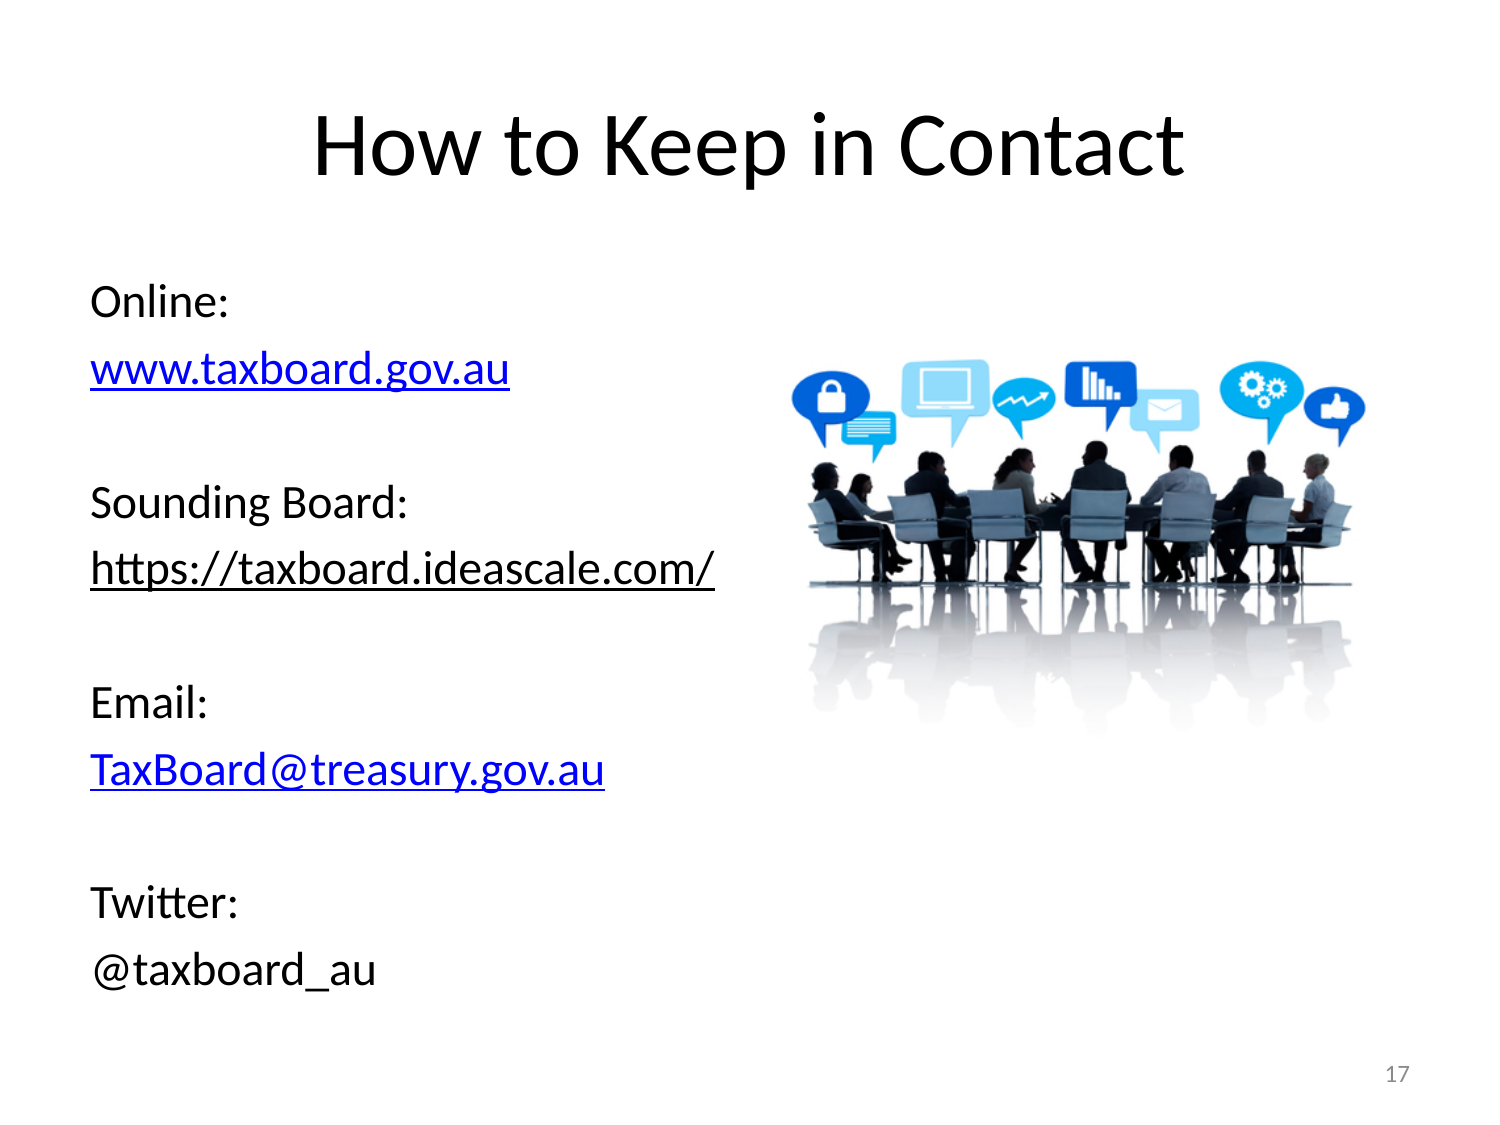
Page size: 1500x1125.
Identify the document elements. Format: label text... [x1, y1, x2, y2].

slide_number 17 [1074, 1042, 1425, 1103]
picture [748, 278, 1406, 764]
list Online: www.taxboard.gov.au Sounding Board: https://taxboard.ideascale.com/ Email: TaxBoard@treasury.gov.au Twitter: @taxboard_au [75, 262, 904, 1005]
title How to Keep in Contact [75, 45, 1425, 233]
